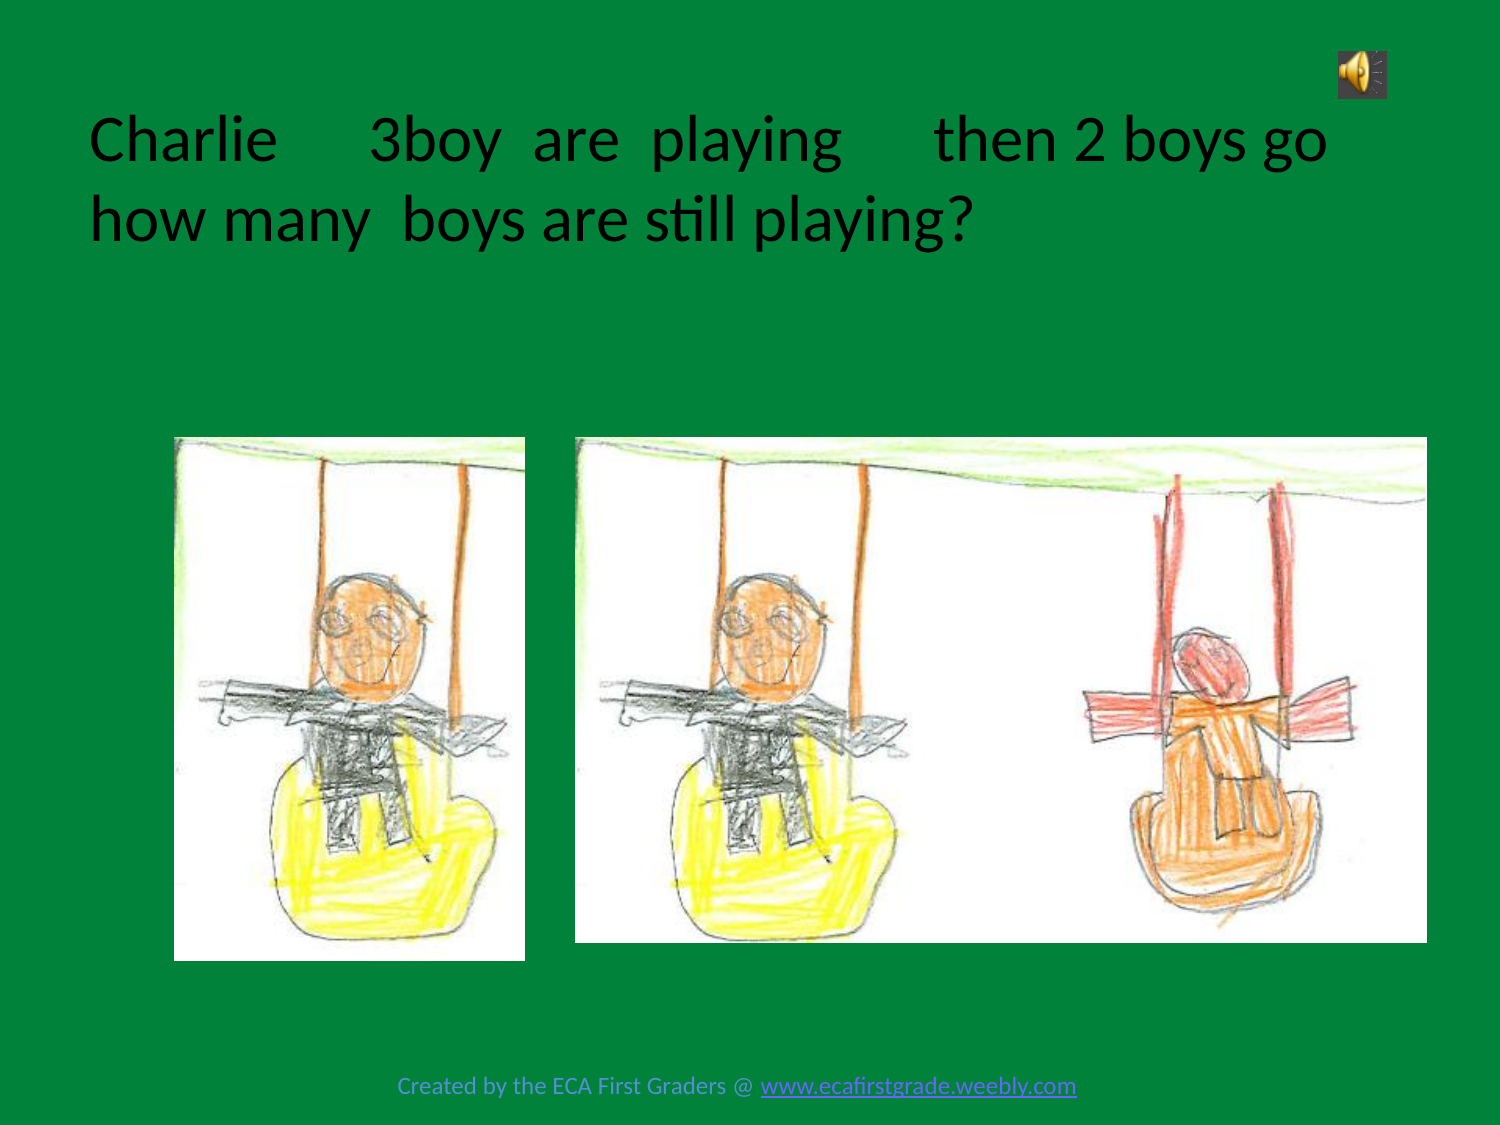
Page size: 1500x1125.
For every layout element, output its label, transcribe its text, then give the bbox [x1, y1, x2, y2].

text_box Created by the ECA First Graders @ www.ecafirstgrade.weebly.com [362, 1062, 1113, 1108]
picture [1337, 49, 1388, 101]
picture [574, 437, 1427, 943]
picture [174, 437, 526, 962]
text_box Charlie 3boy are playing then 2 boys go how many boys are still playing? [74, 87, 1425, 1030]
text_box Answer 1 boy [875, 425, 1450, 665]
